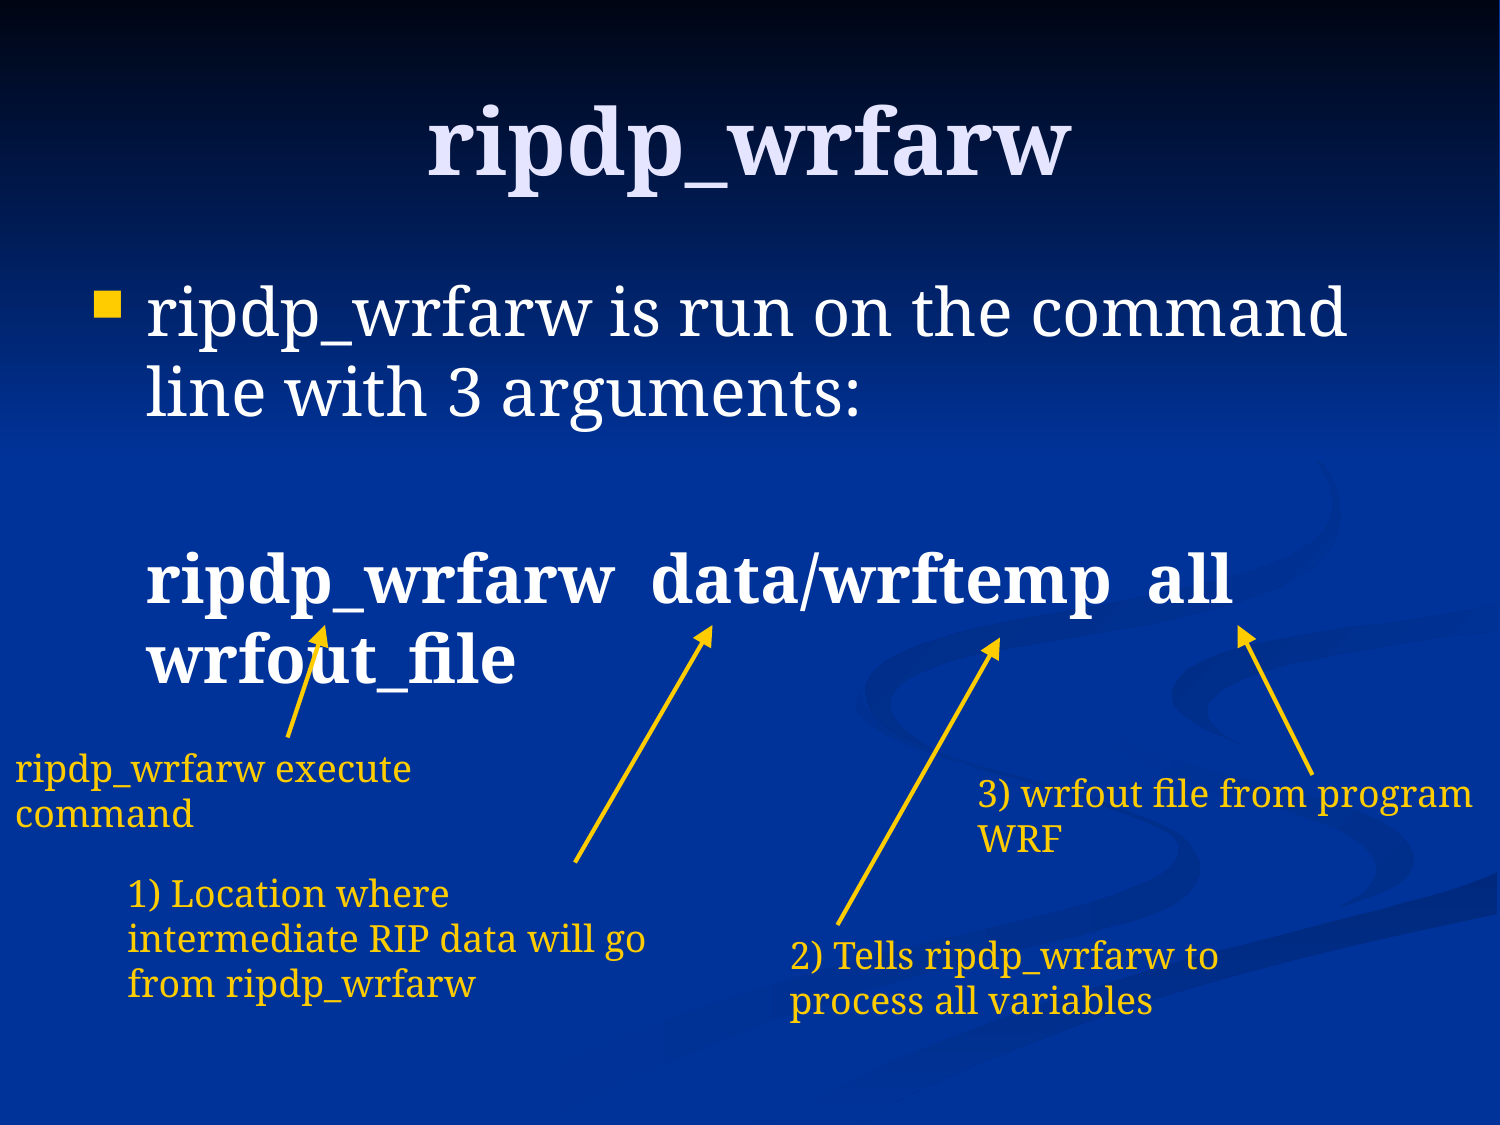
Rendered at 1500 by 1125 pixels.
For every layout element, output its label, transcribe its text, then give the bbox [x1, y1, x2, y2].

text_box [837, 637, 1000, 926]
title ripdp_wrfarw [74, 44, 1426, 233]
text_box ripdp_wrfarw execute command [0, 737, 528, 843]
text_box [287, 624, 329, 738]
text_box 3) wrfout file from program WRF [962, 762, 1500, 868]
text_box [574, 624, 713, 863]
text_box 1) Location where intermediate RIP data will go from ripdp_wrfarw [112, 862, 675, 1013]
text_box [1237, 624, 1313, 776]
text_box 2) Tells ripdp_wrfarw to process all variables [774, 924, 1303, 1030]
list ripdp_wrfarw is run on the command line with 3 arguments: ripdp_wrfarw data/wrftemp all wrfout_file [74, 262, 1426, 1006]
